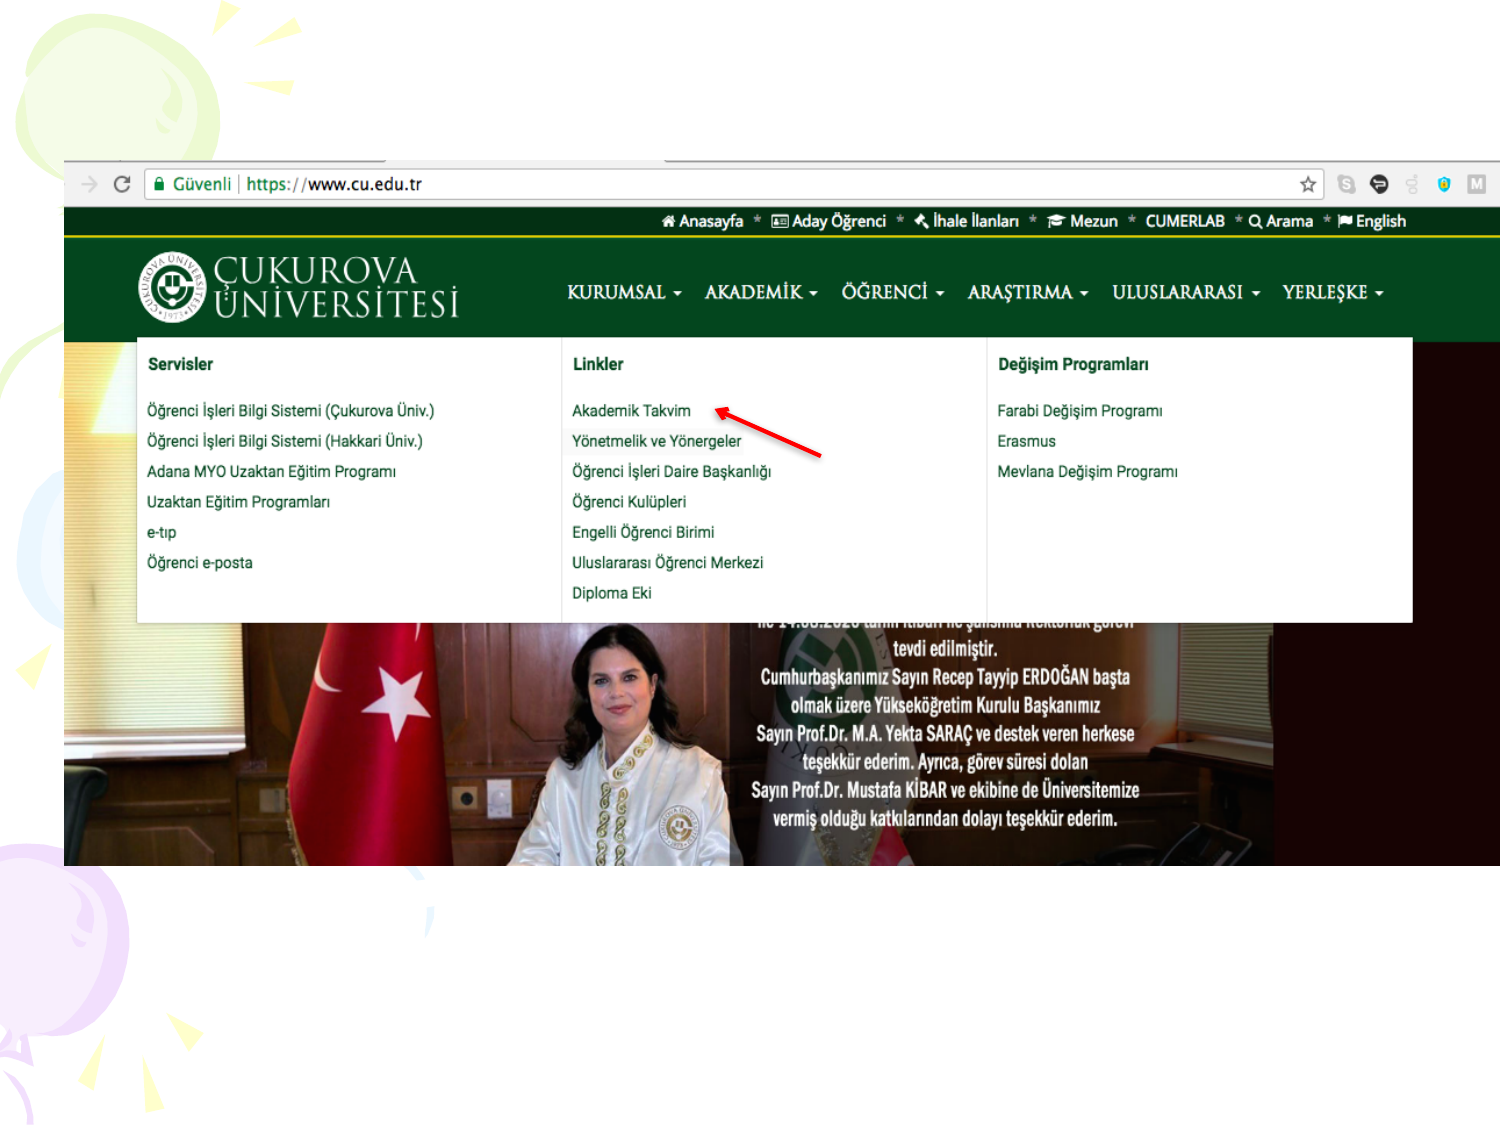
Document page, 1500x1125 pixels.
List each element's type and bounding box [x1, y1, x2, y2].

picture [63, 160, 1500, 867]
text_box [714, 408, 822, 457]
